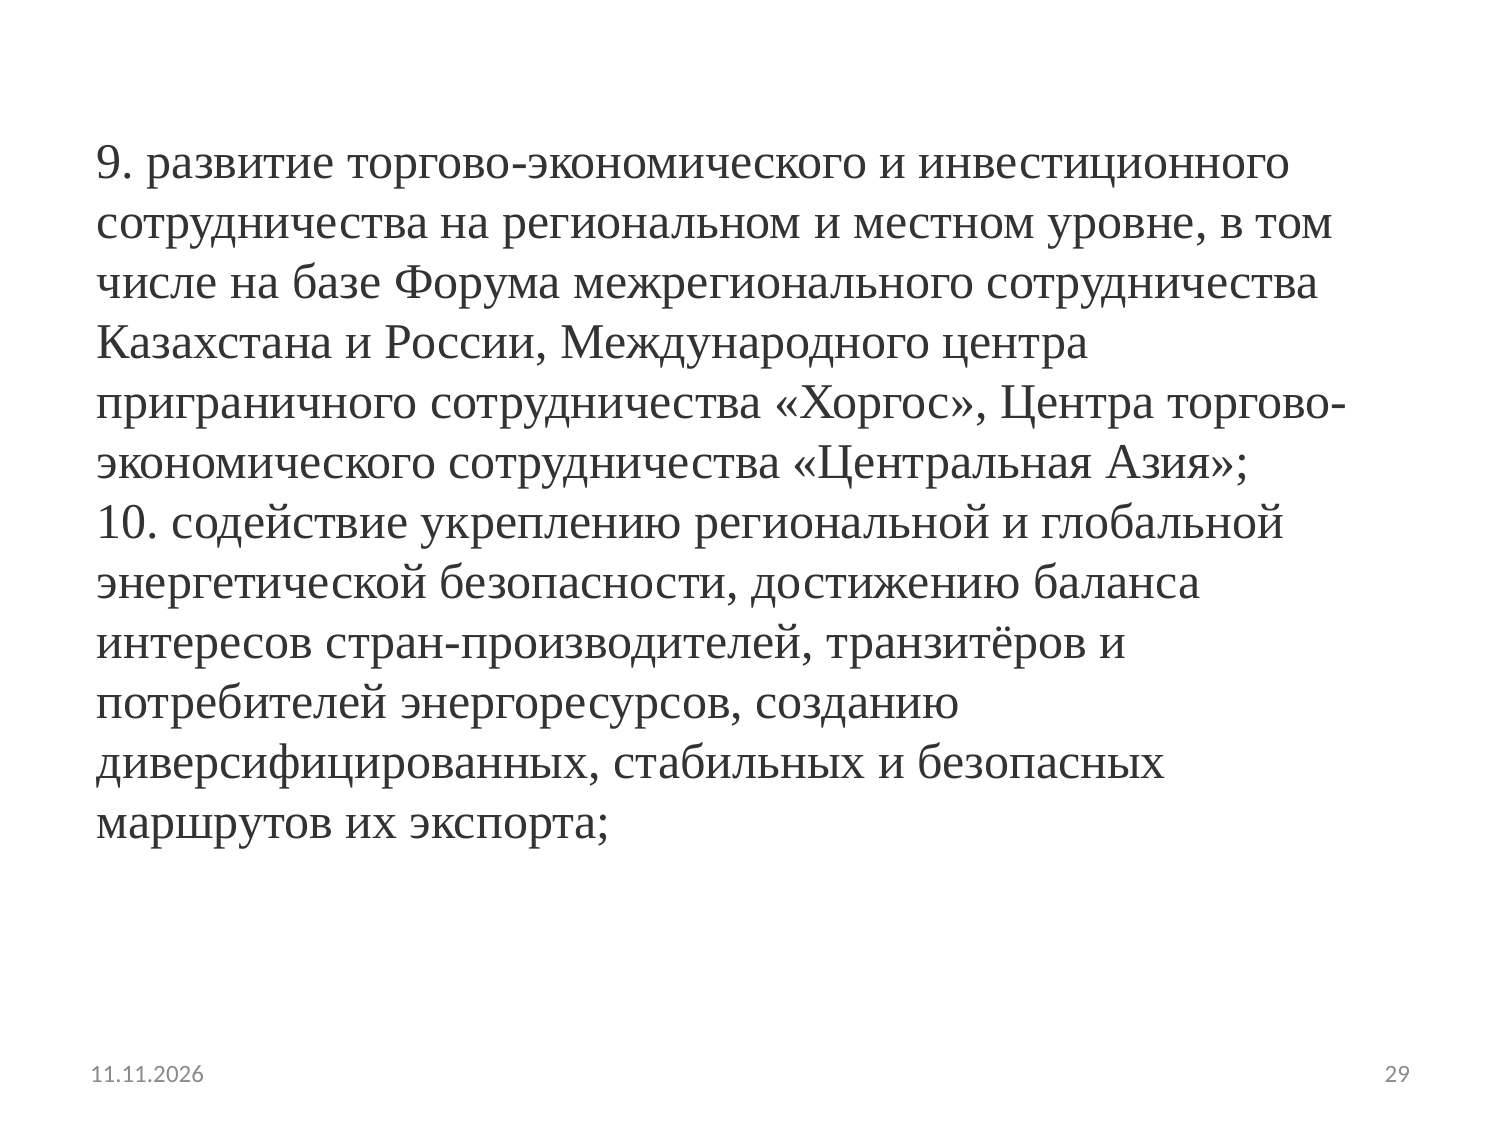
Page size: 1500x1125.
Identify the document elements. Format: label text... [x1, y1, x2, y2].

slide_number 29 [1074, 1042, 1425, 1103]
text_box 9. развитие торгово-экономического и инвестиционного сотрудничества на региональном и местном уровне, в том числе на базе Форума межрегионального сотрудничества Казахстана и России, Международного центра приграничного сотрудничества «Хоргос», Центра торгово-экономического сотрудничества «Центральная Азия»; 10. содействие укреплению региональной и глобальной энергетической безопасности, достижению баланса интересов стран-производителей, транзитёров и потребителей энергоресурсов, созданию диверсифицированных, стабильных и безопасных маршрутов их экспорта; [81, 120, 1407, 856]
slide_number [75, 1042, 425, 1103]
